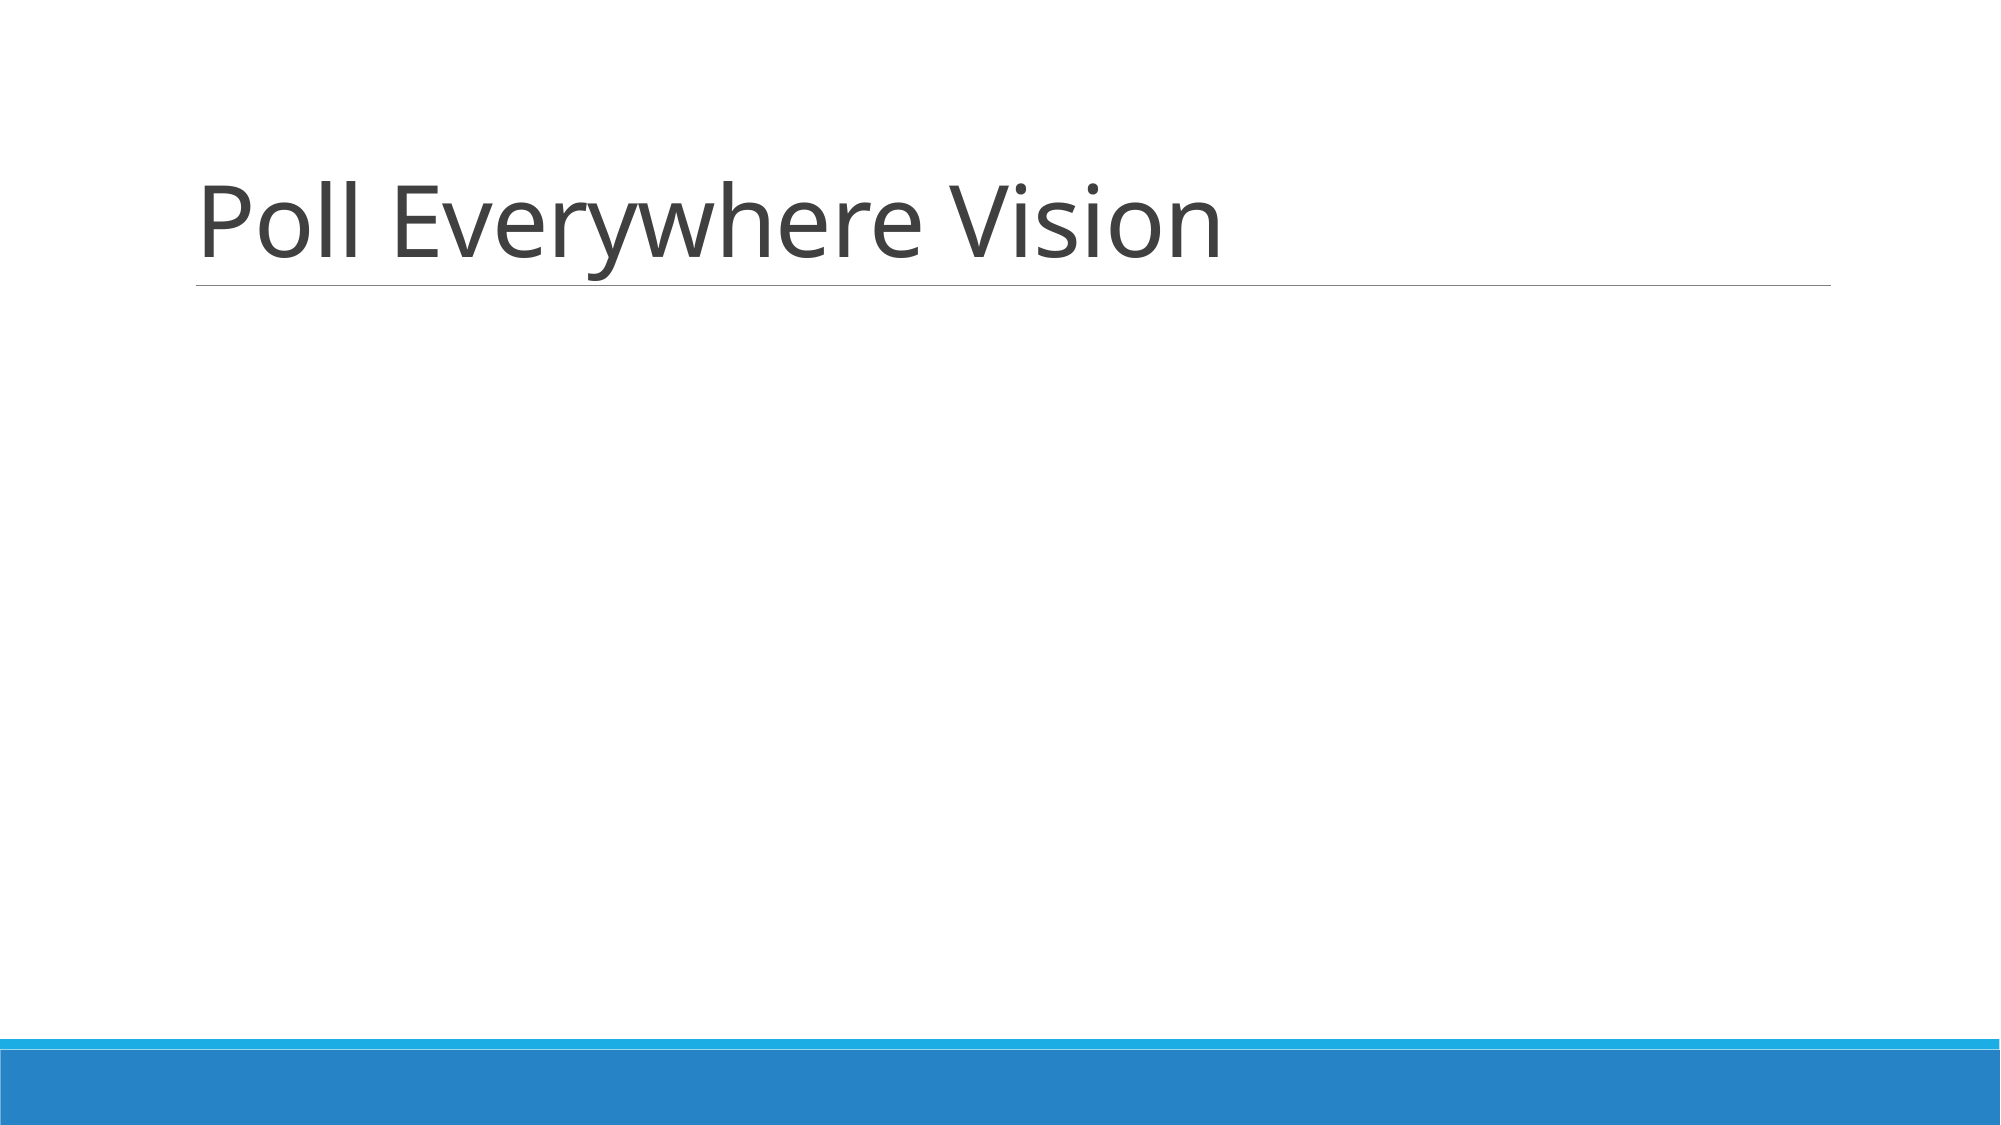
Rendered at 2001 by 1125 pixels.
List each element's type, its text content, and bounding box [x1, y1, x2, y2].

title Poll Everywhere Vision [180, 47, 1830, 285]
